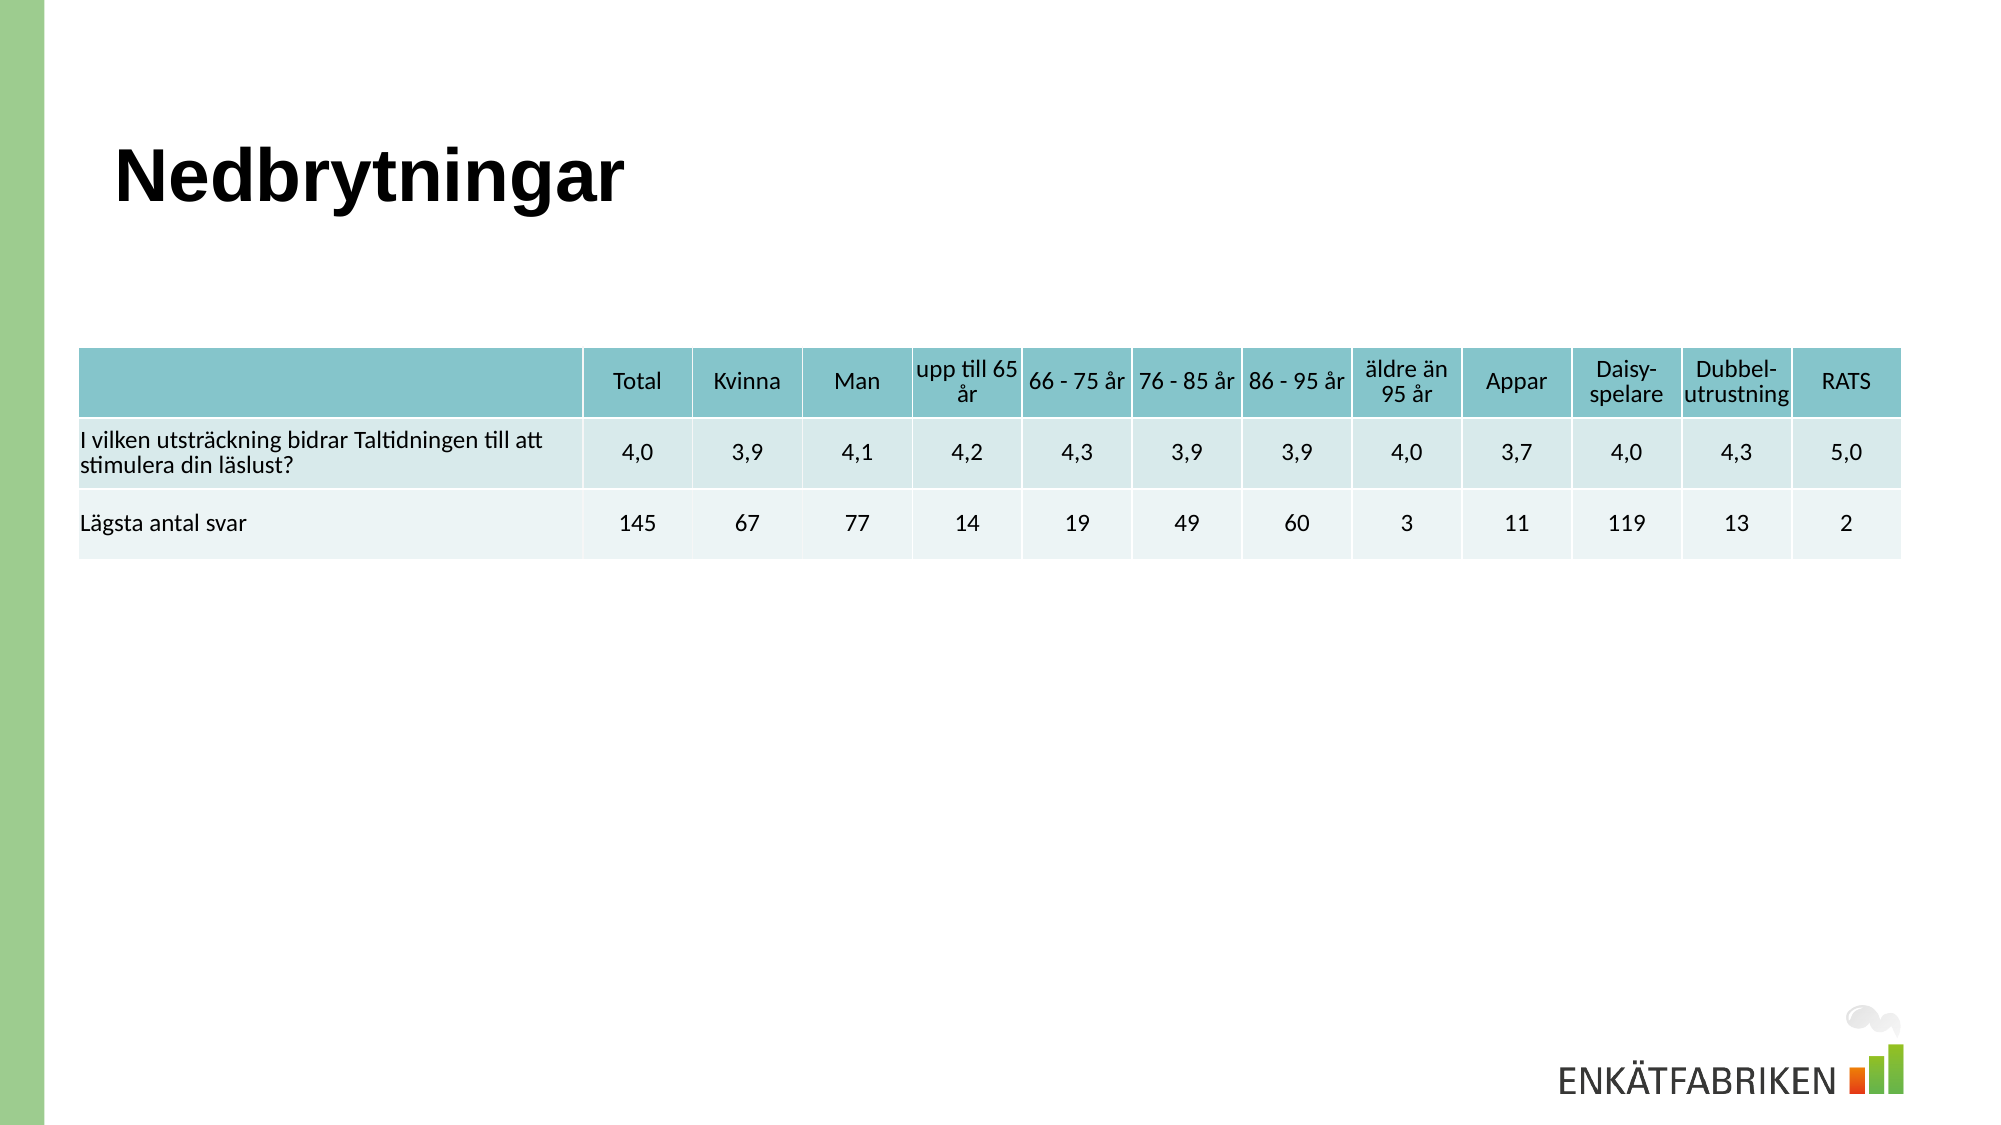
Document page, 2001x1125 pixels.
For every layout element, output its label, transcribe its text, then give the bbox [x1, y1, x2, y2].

table_cell 5,0 [1793, 419, 1901, 488]
table_cell 4,2 [913, 419, 1021, 488]
table_cell 3,9 [693, 419, 802, 488]
table_cell 13 [1683, 490, 1791, 559]
table_header 86 - 95 år [1243, 348, 1351, 417]
table_header RATS [1793, 348, 1901, 417]
table_cell 4,0 [1573, 419, 1681, 488]
table_header Total [584, 348, 692, 417]
table_cell 67 [693, 490, 802, 559]
table_cell Lägsta antal svar [79, 490, 582, 559]
table_cell 11 [1463, 490, 1571, 559]
table_cell 119 [1573, 490, 1681, 559]
table_header äldre än 95 år [1353, 348, 1461, 417]
table_cell I vilken utsträckning bidrar Taltidningen till att stimulera din läslust? [79, 419, 582, 488]
table_cell 14 [913, 490, 1021, 559]
table_cell 3,9 [1133, 419, 1241, 488]
picture [1560, 1005, 1904, 1094]
table_cell 4,0 [1353, 419, 1461, 488]
table_cell 2 [1793, 490, 1901, 559]
table_cell 3 [1353, 490, 1461, 559]
table_cell 60 [1243, 490, 1351, 559]
table_cell 19 [1023, 490, 1131, 559]
table_header Dubbel-utrustning [1683, 348, 1791, 417]
table_header Kvinna [693, 348, 802, 417]
table_cell 3,7 [1463, 419, 1571, 488]
table_cell 4,3 [1023, 419, 1131, 488]
table_cell 4,3 [1683, 419, 1791, 488]
table_header upp till 65 år [913, 348, 1021, 417]
title Nedbrytningar [99, 76, 1892, 226]
table_header [79, 348, 582, 417]
table_cell 4,0 [584, 419, 692, 488]
table_cell 77 [803, 490, 912, 559]
table_cell 3,9 [1243, 419, 1351, 488]
table_header Daisy-spelare [1573, 348, 1681, 417]
table_header 76 - 85 år [1133, 348, 1241, 417]
table_header 66 - 75 år [1023, 348, 1131, 417]
table_cell 145 [584, 490, 692, 559]
table_header Man [803, 348, 912, 417]
table_cell 4,1 [803, 419, 912, 488]
table_cell 49 [1133, 490, 1241, 559]
table_header Appar [1463, 348, 1571, 417]
